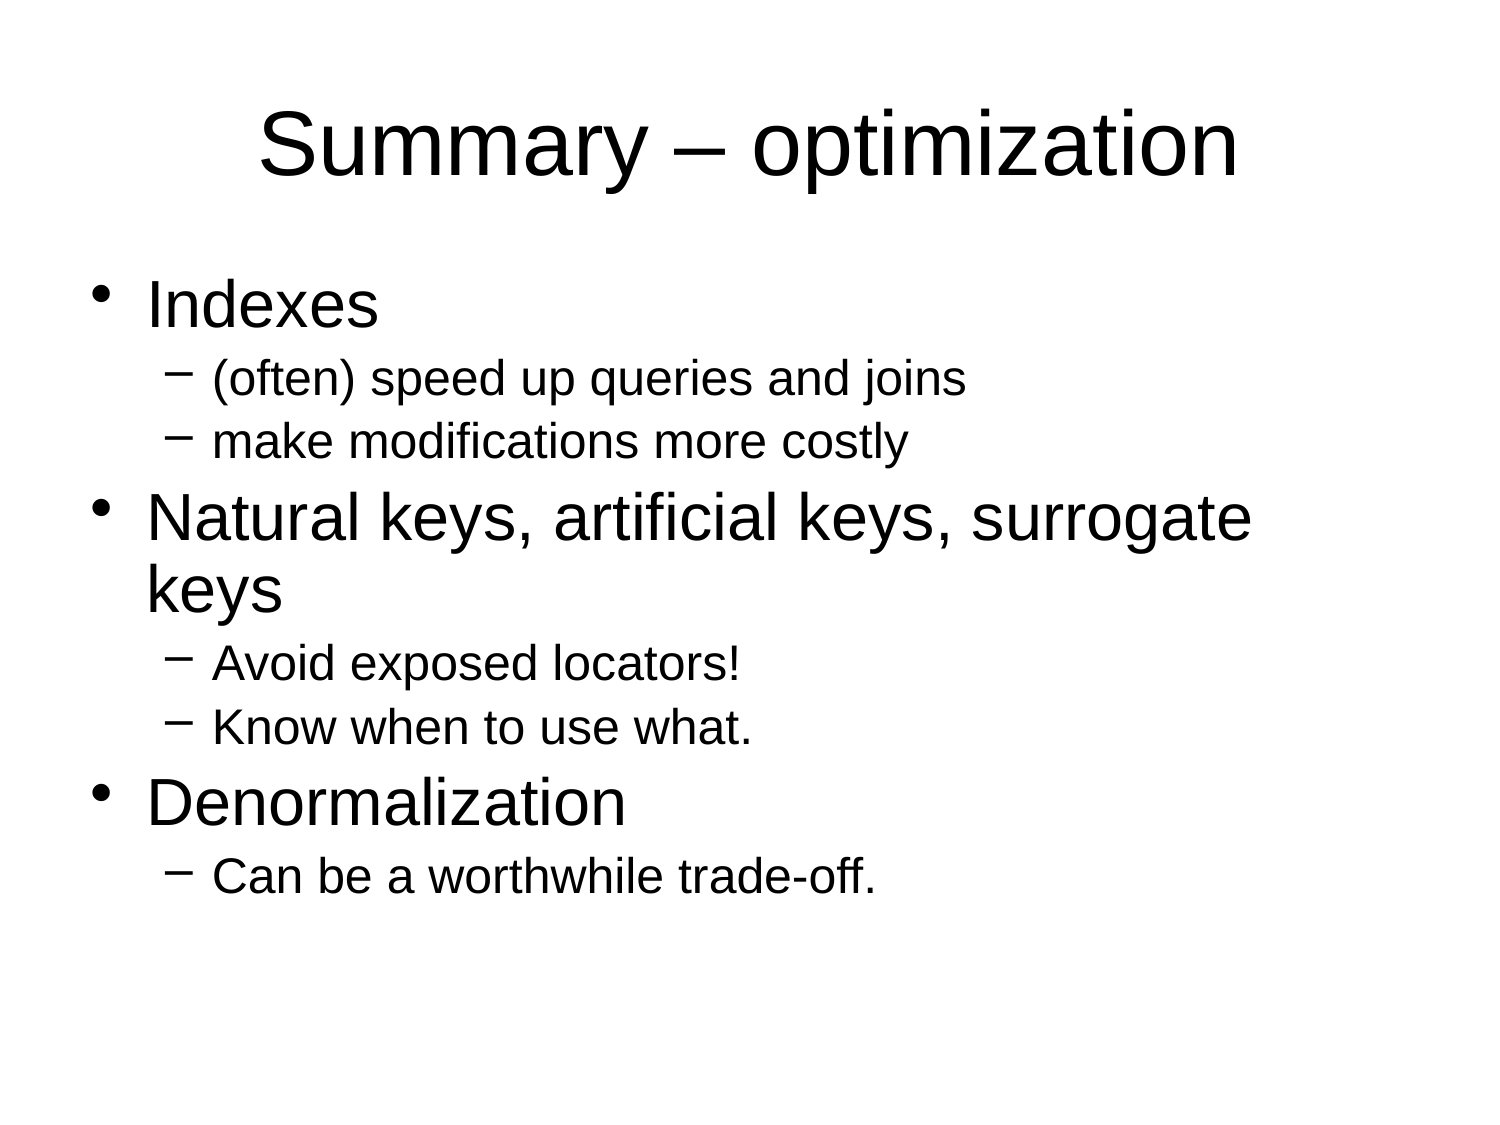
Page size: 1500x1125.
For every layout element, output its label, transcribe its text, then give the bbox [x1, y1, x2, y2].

list Indexes (often) speed up queries and joins make modifications more costly Natural keys, artificial keys, surrogate keys Avoid exposed locators! Know when to use what. Denormalization Can be a worthwhile trade-off. [75, 262, 1425, 1005]
title Summary – optimization [75, 45, 1425, 233]
